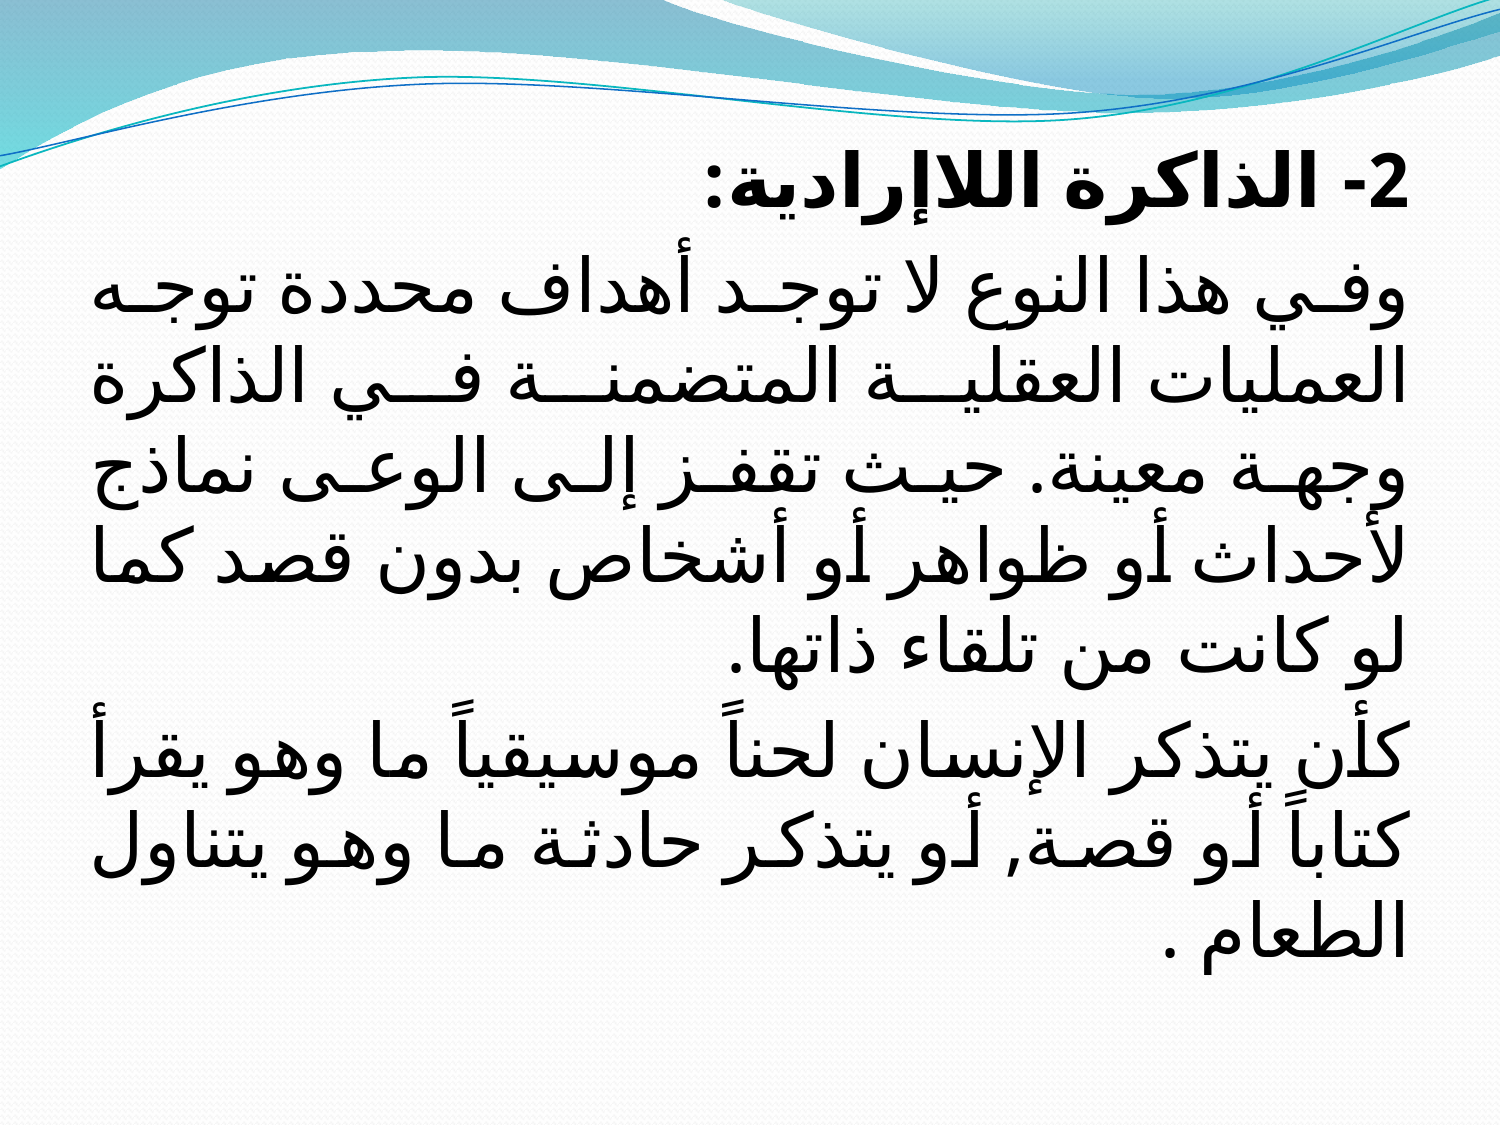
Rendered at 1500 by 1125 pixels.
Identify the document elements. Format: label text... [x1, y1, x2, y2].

list 2- الذاكرة اللاإرادية: وفي هذا النوع لا توجد أهداف محددة توجه العمليات العقلية المتضمنة في الذاكرة وجهة معينة. حيث تقفز إلى الوعى نماذج لأحداث أو ظواهر أو أشخاص بدون قصد كما لو كانت من تلقاء ذاتها. كأن يتذكر الإنسان لحناً موسيقياً ما وهو يقرأ كتاباً أو قصة, أو يتذكر حادثة ما وهو يتناول الطعام . [75, 125, 1425, 1005]
